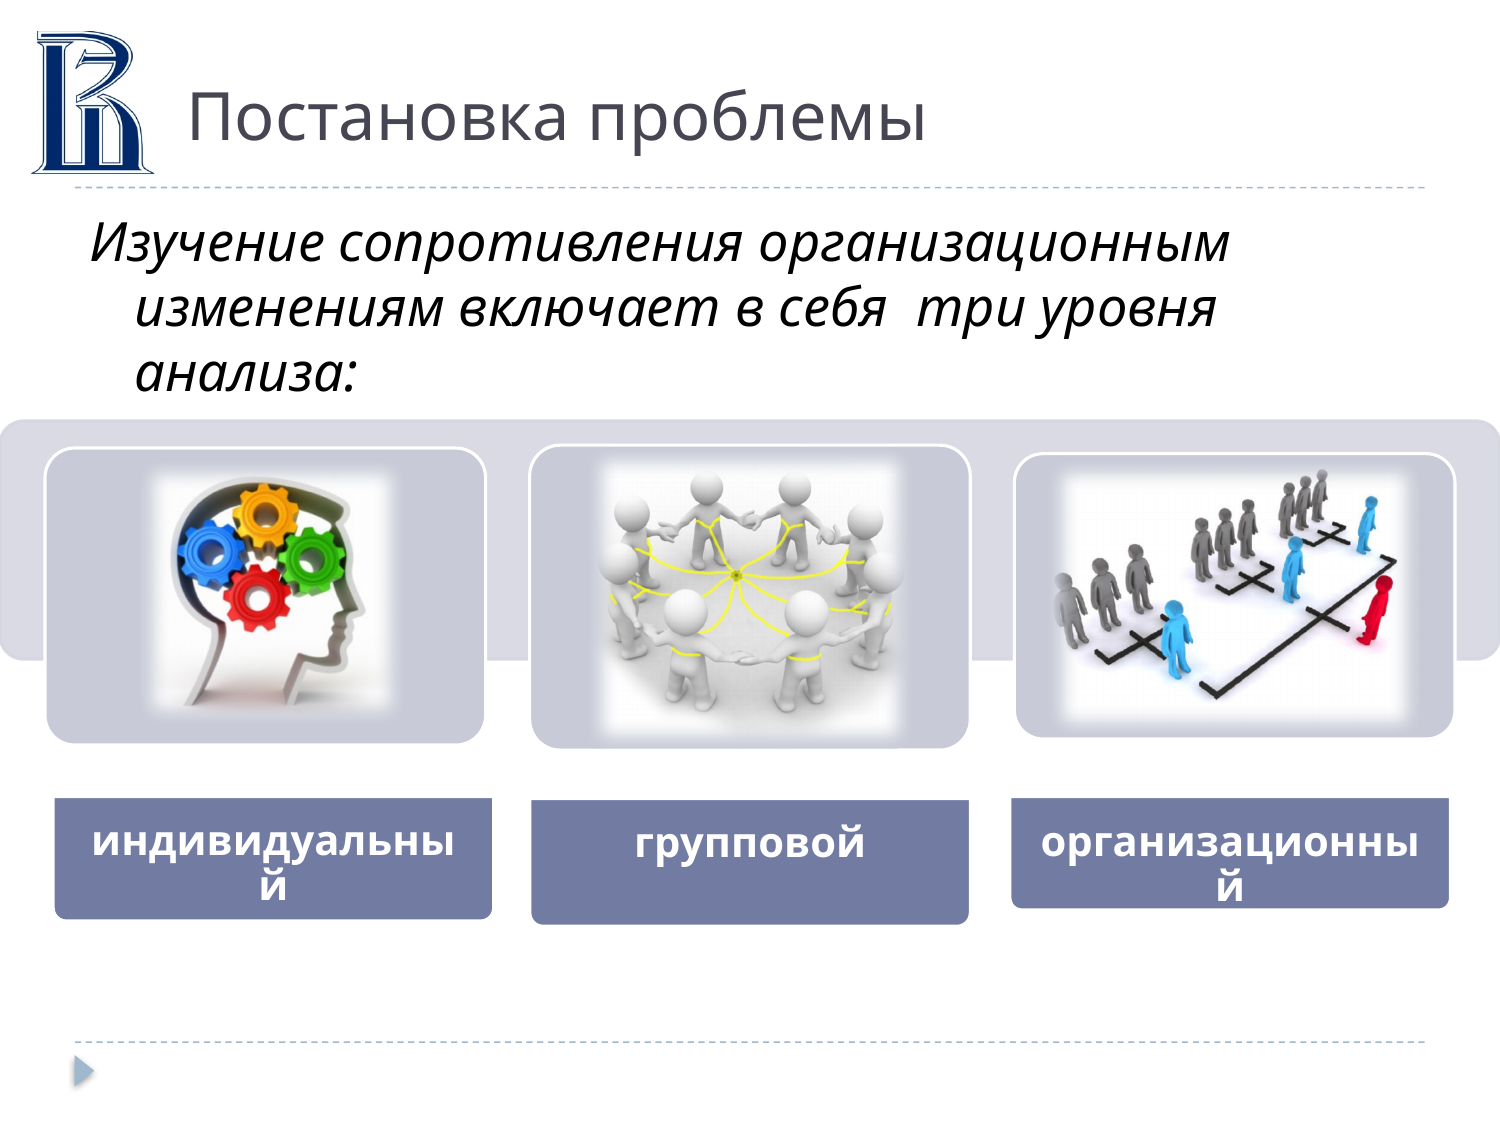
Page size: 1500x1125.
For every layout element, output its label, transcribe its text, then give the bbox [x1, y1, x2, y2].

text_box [0, 408, 1500, 939]
picture [584, 444, 916, 753]
picture [1045, 455, 1424, 740]
picture [135, 455, 408, 729]
picture [29, 30, 160, 181]
text_box Постановка проблемы [171, 66, 1437, 179]
list Изучение сопротивления организационным изменениям включает в себя три уровня анализа: [75, 200, 1425, 374]
